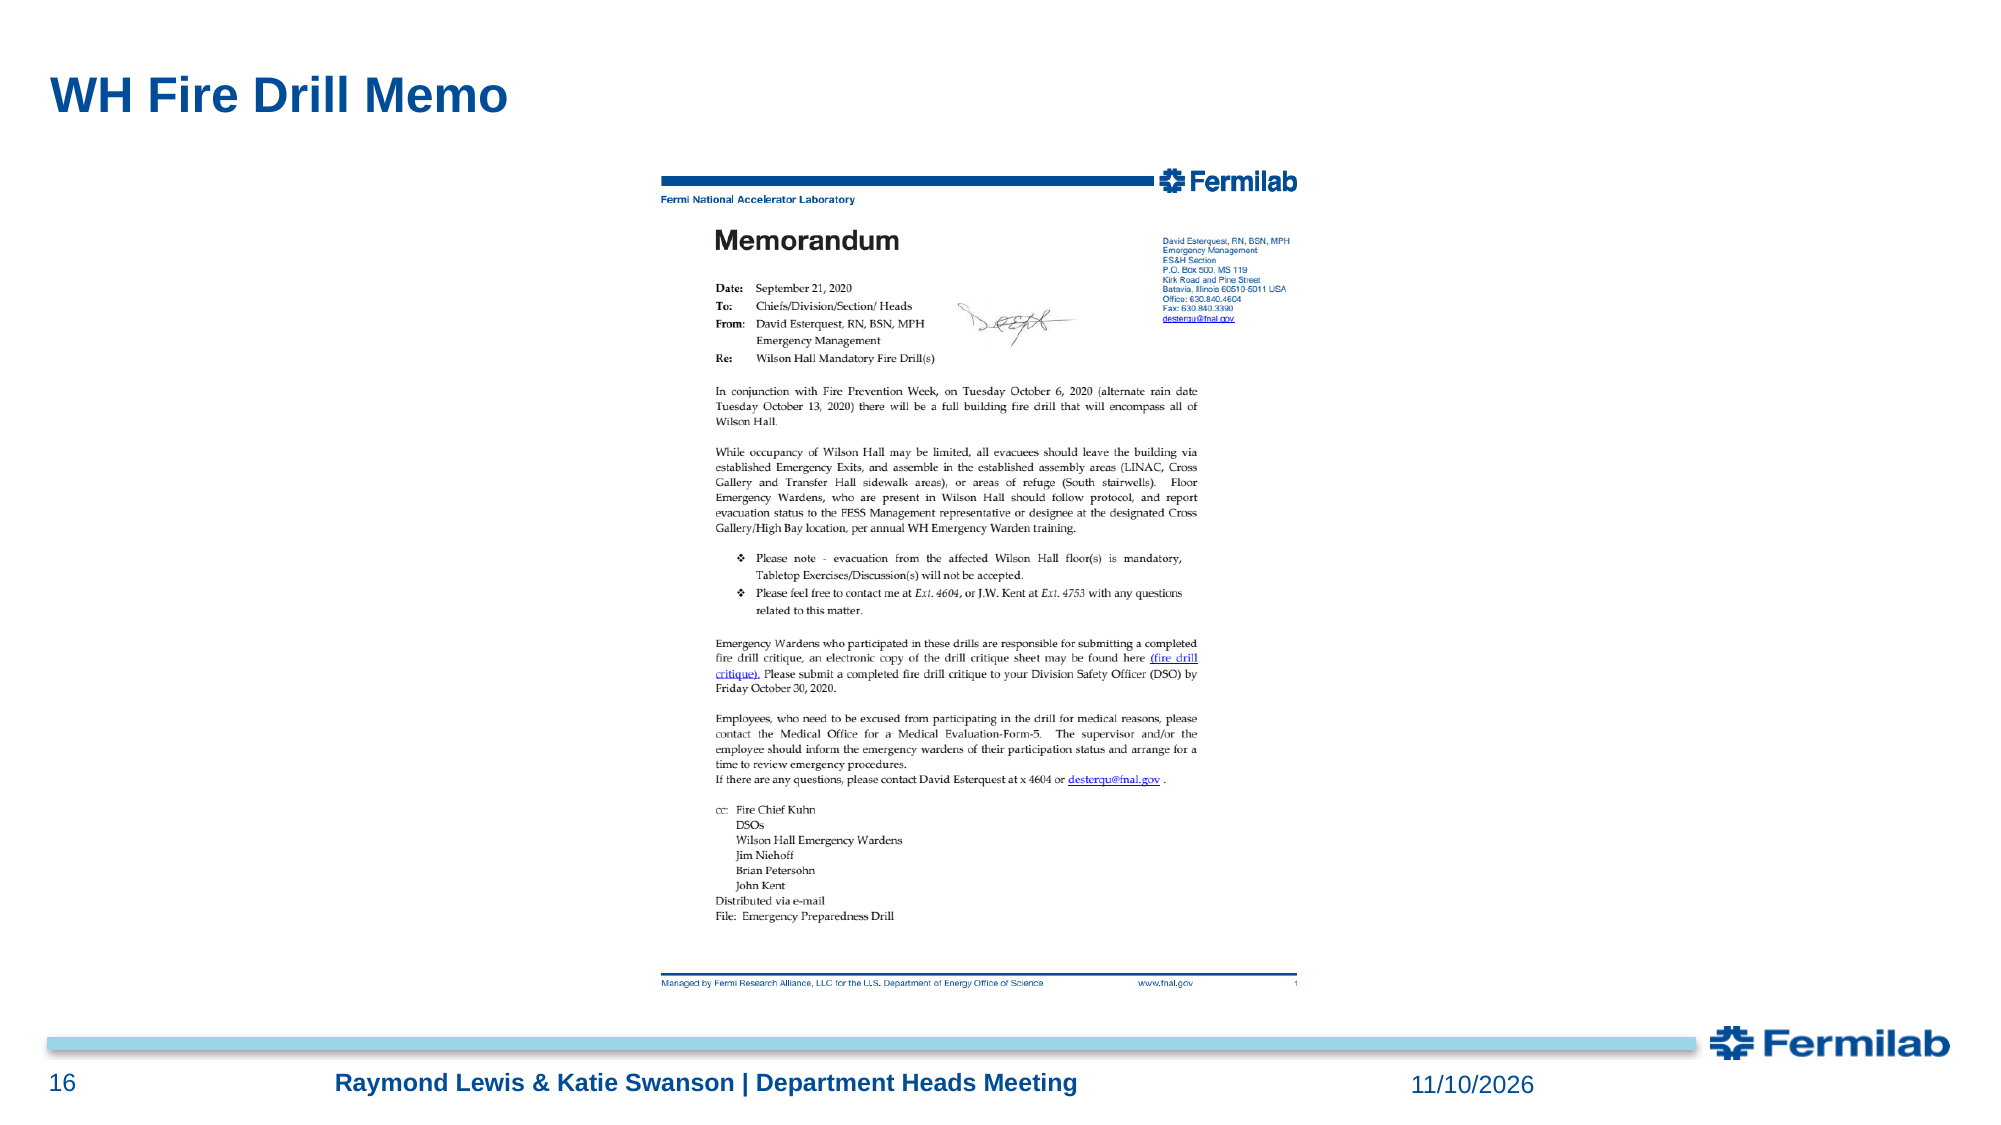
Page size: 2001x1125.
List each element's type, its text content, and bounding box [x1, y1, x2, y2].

title WH Fire Drill Memo [50, 17, 1950, 123]
picture [1710, 1026, 1950, 1060]
slide_number 16 [48, 1066, 140, 1106]
footer Raymond Lewis & Katie Swanson | Department Heads Meeting [334, 1066, 1705, 1107]
picture [634, 122, 1322, 1012]
